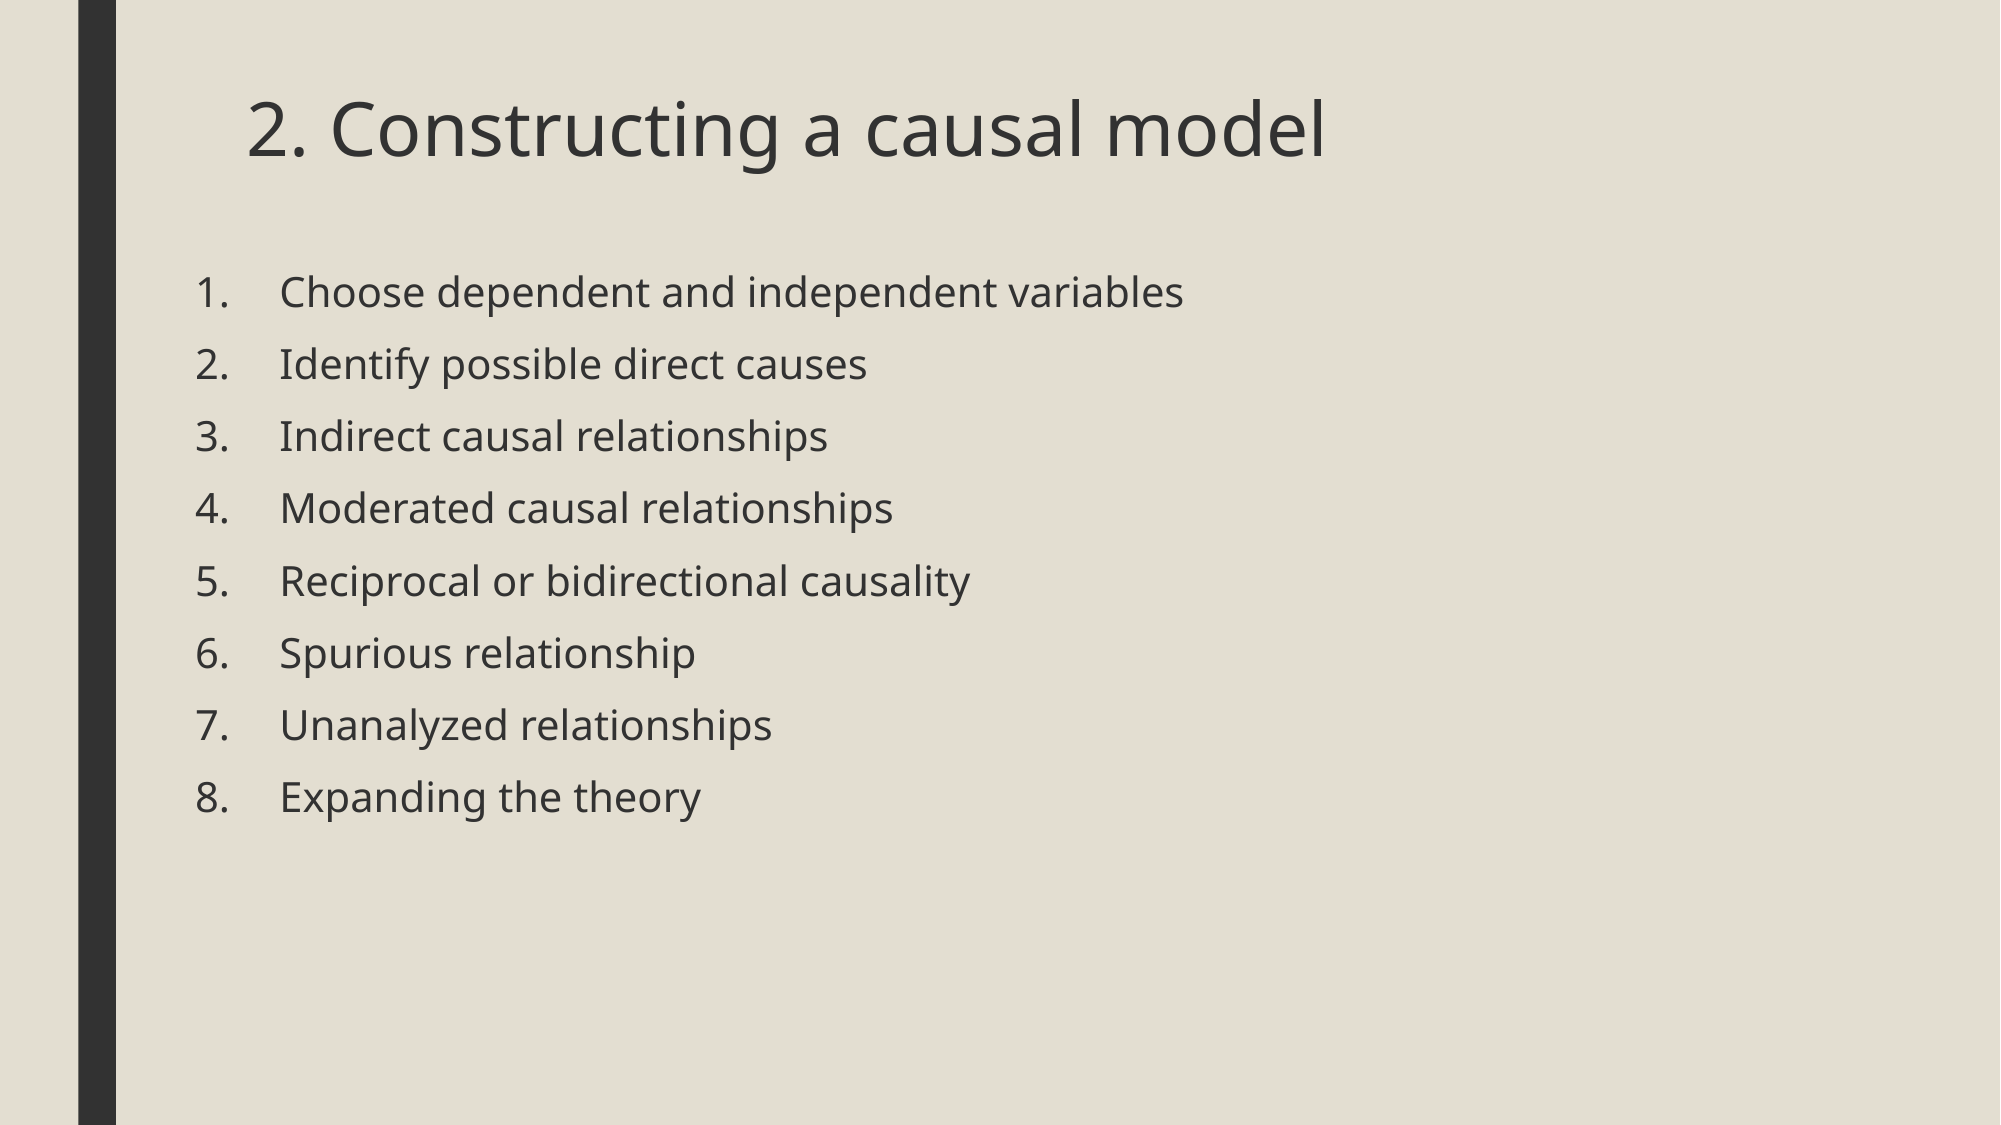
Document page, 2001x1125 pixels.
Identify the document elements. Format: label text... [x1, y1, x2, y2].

list Choose dependent and independent variables Identify possible direct causes Indirect causal relationships Moderated causal relationships Reciprocal or bidirectional causality Spurious relationship Unanalyzed relationships Expanding the theory [168, 262, 1922, 970]
title 2. Constructing a causal model [231, 84, 1507, 227]
